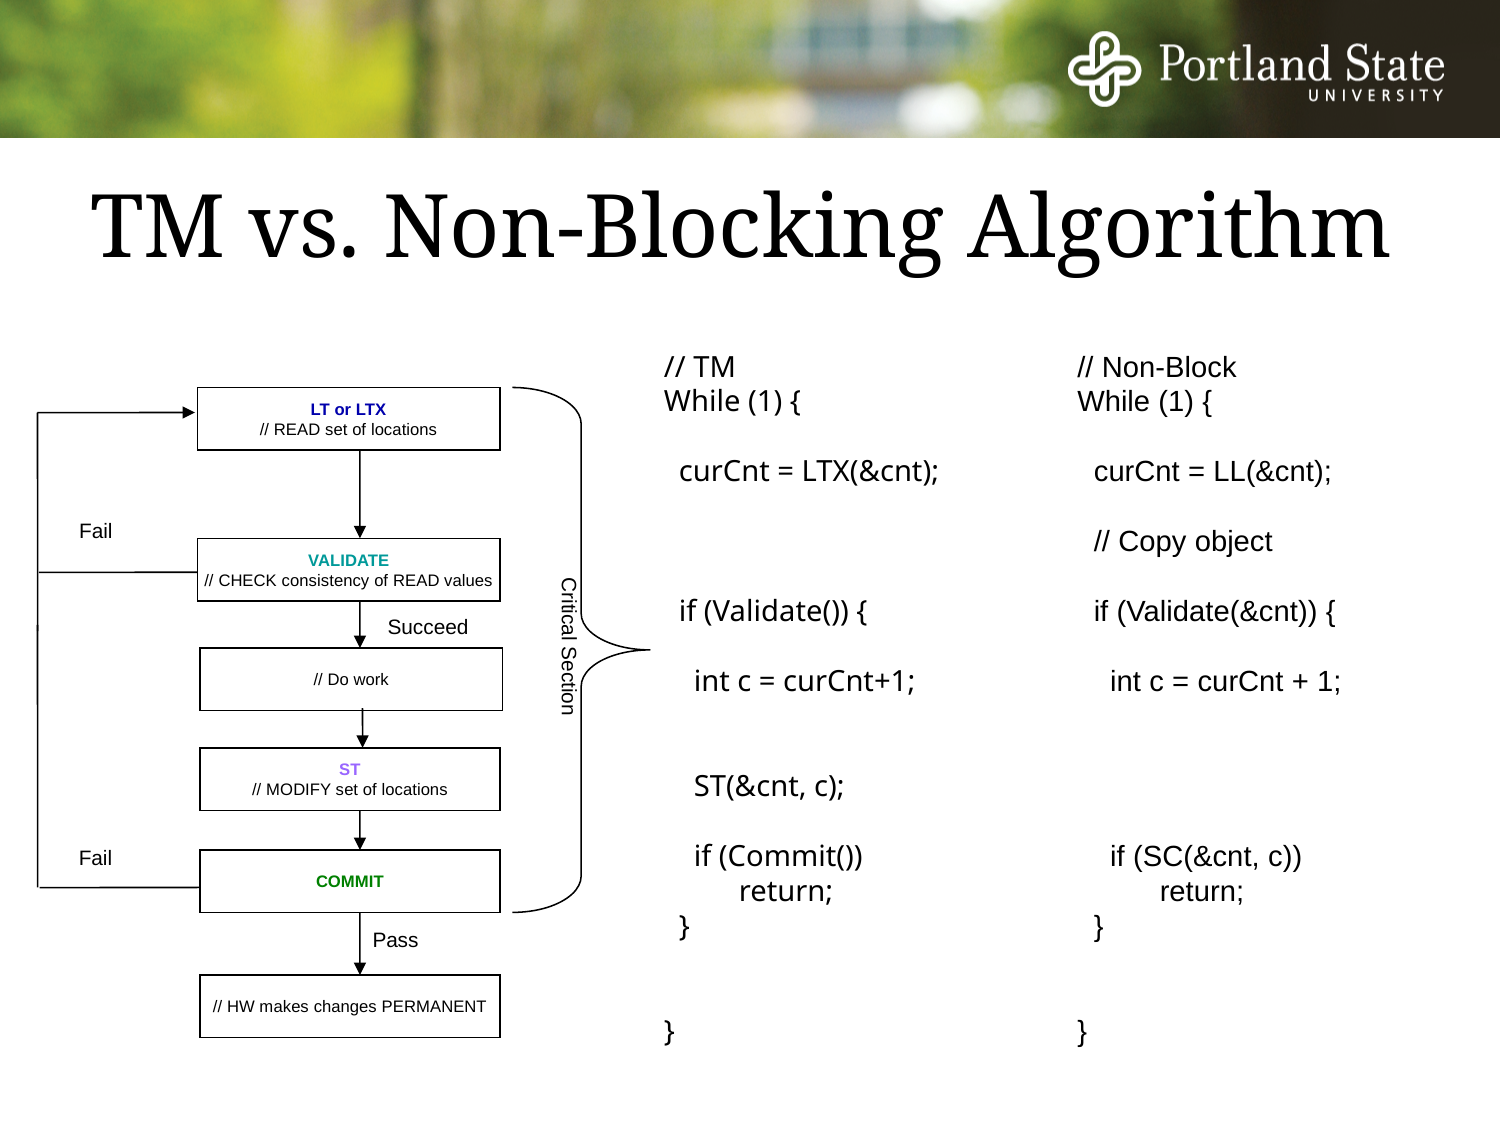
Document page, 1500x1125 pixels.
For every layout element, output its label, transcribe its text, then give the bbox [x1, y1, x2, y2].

text_box [353, 810, 367, 850]
text_box Pass [357, 919, 434, 959]
text_box [353, 959, 367, 976]
text_box // Non-Block While (1) { curCnt = LL(&cnt); // Copy object if (Validate(&cnt)) { int c = curCnt + 1; if (SC(&cnt, c)) return; } } [1062, 340, 1488, 1055]
text_box Critical Section [534, 563, 591, 738]
text_box Succeed [372, 606, 484, 646]
text_box // Do work [199, 647, 503, 711]
text_box ST // MODIFY set of locations [199, 747, 500, 811]
text_box [512, 387, 582, 913]
text_box Fail [64, 837, 127, 878]
text_box COMMIT [199, 849, 500, 913]
picture [0, 0, 1500, 138]
text_box // TM While (1) { curCnt = LTX(&cnt); if (Validate()) { int c = curCnt+1; ST(&cnt, c); if (Commit()) return; } } [649, 340, 1062, 1055]
text_box VALIDATE // CHECK consistency of READ values [197, 538, 500, 601]
text_box [353, 600, 367, 647]
text_box [353, 449, 367, 539]
text_box [591, 632, 649, 668]
title TM vs. Non-Blocking Algorithm [74, 124, 1451, 333]
text_box Fail [64, 510, 128, 551]
text_box // HW makes changes PERMANENT [199, 974, 500, 1038]
text_box [356, 708, 369, 748]
text_box LT or LTX // READ set of locations [197, 387, 500, 450]
text_box [38, 406, 196, 419]
